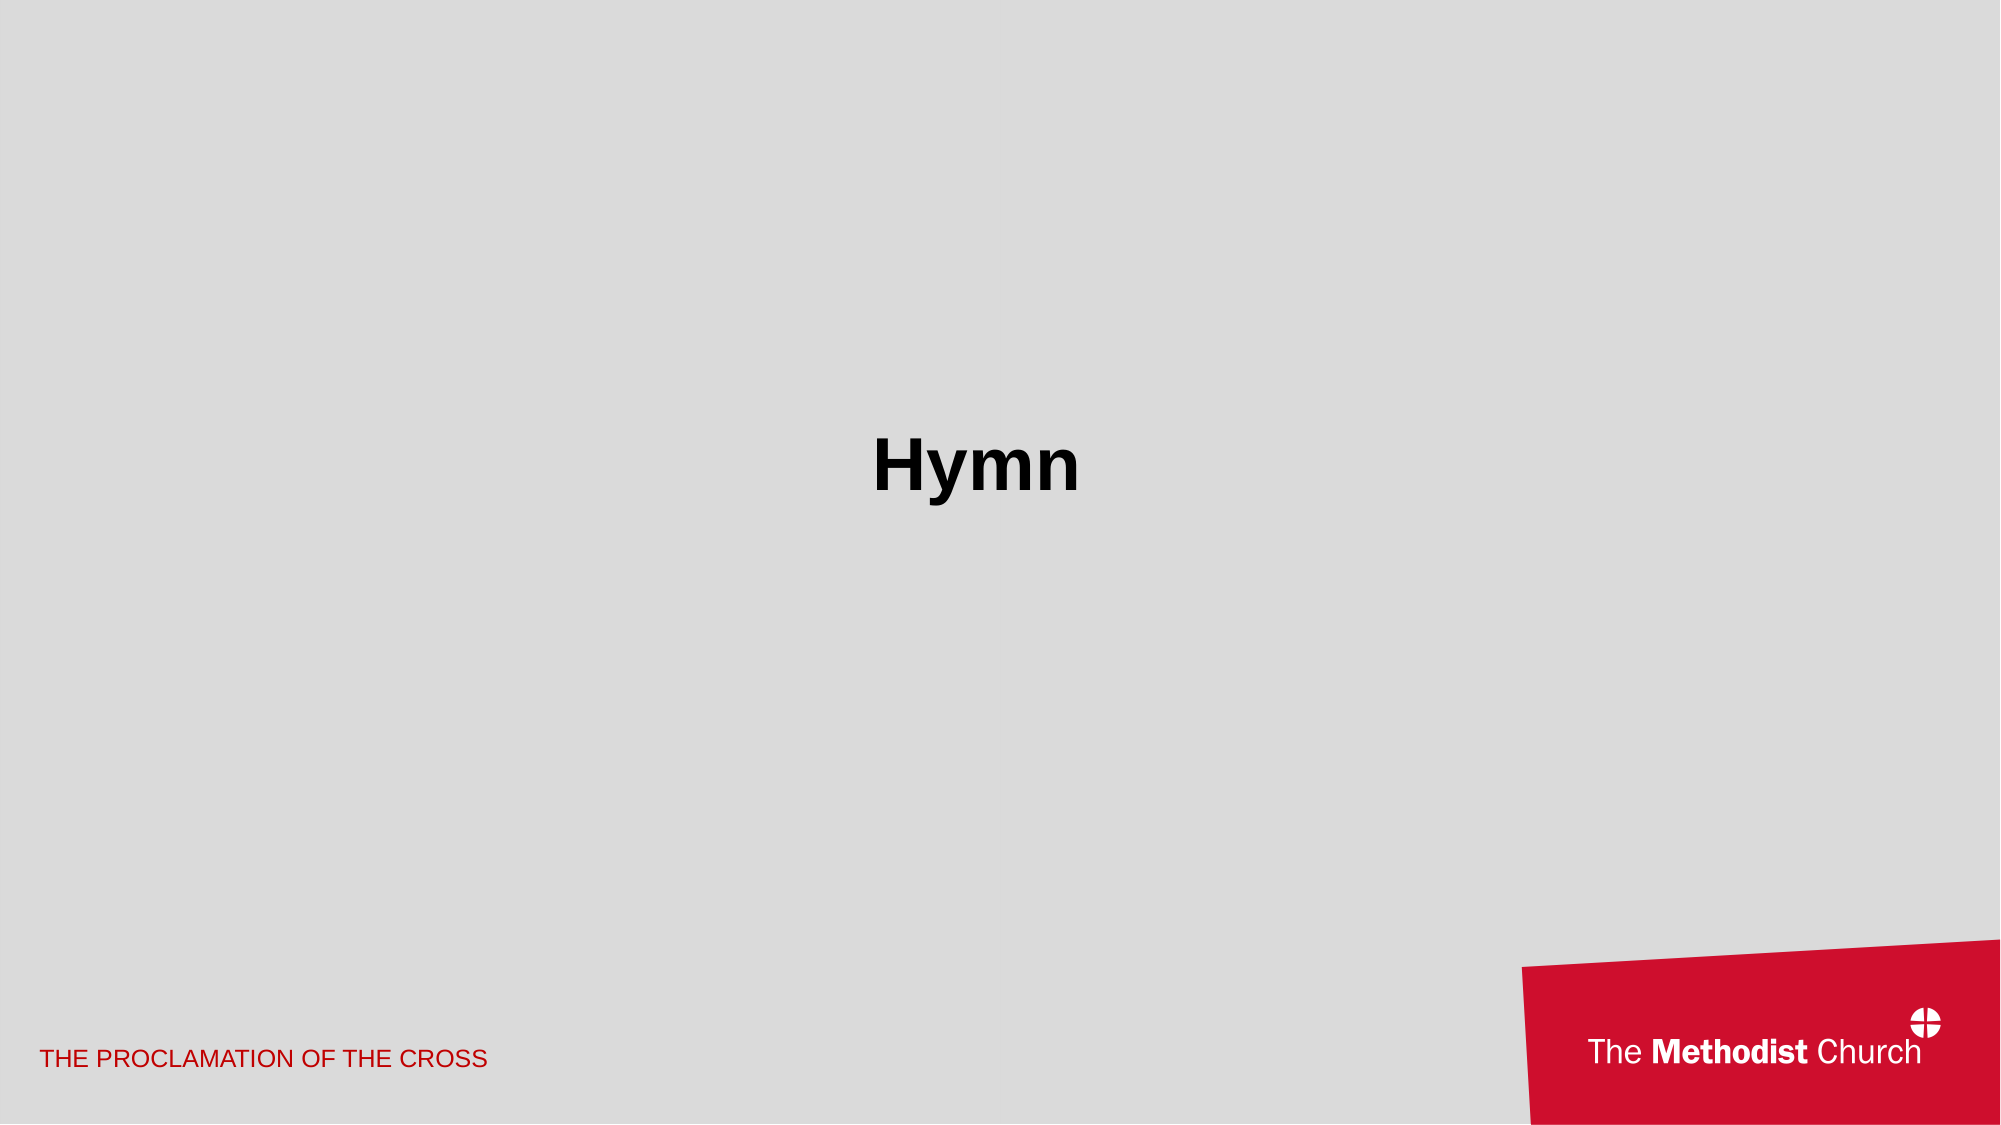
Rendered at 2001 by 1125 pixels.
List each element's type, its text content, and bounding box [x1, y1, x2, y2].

subtitle Hymn [188, 407, 1766, 1125]
picture [0, 0, 2001, 1125]
